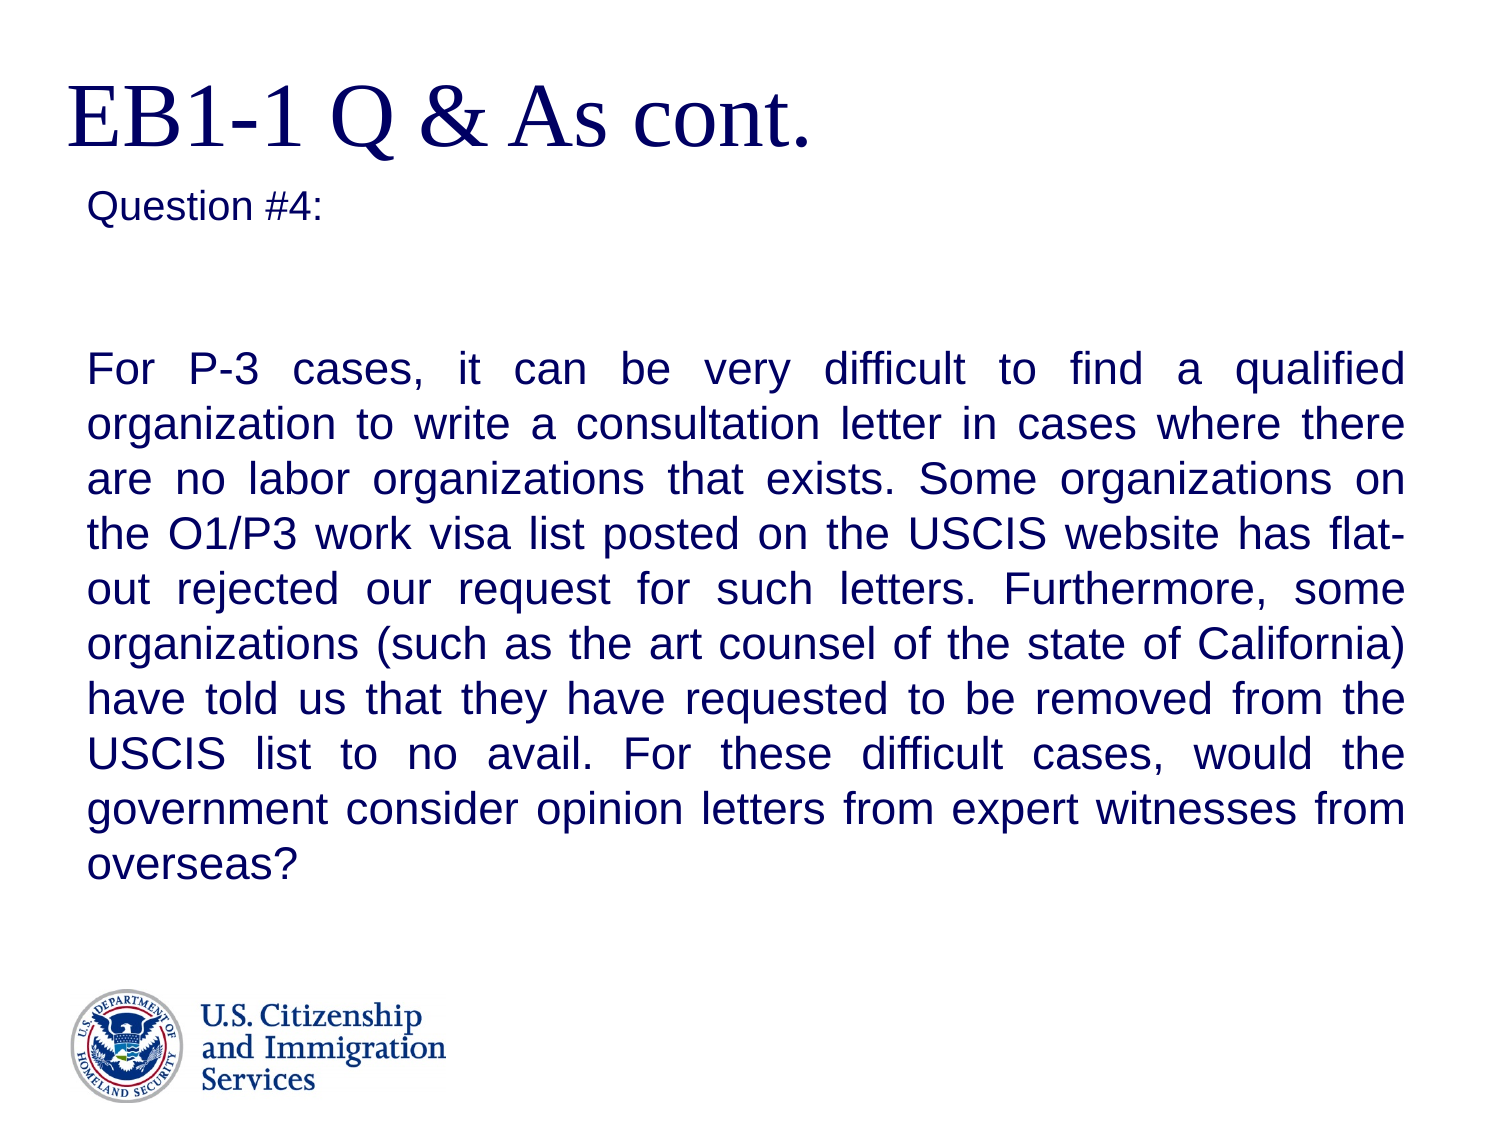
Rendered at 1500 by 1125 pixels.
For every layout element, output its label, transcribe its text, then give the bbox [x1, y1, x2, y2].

picture [70, 989, 446, 1103]
title EB1-1 Q & As cont. [51, 0, 1278, 173]
list Question #4: For P-3 cases, it can be very difficult to find a qualified organization to write a consultation letter in cases where there are no labor organizations that exists. Some organizations on the O1/P3 work visa list posted on the USCIS website has flat-out rejected our request for such letters. Furthermore, some organizations (such as the art counsel of the state of California) have told us that they have requested to be removed from the USCIS list to no avail. For these difficult cases, would the government consider opinion letters from expert witnesses from overseas? [71, 171, 1422, 914]
